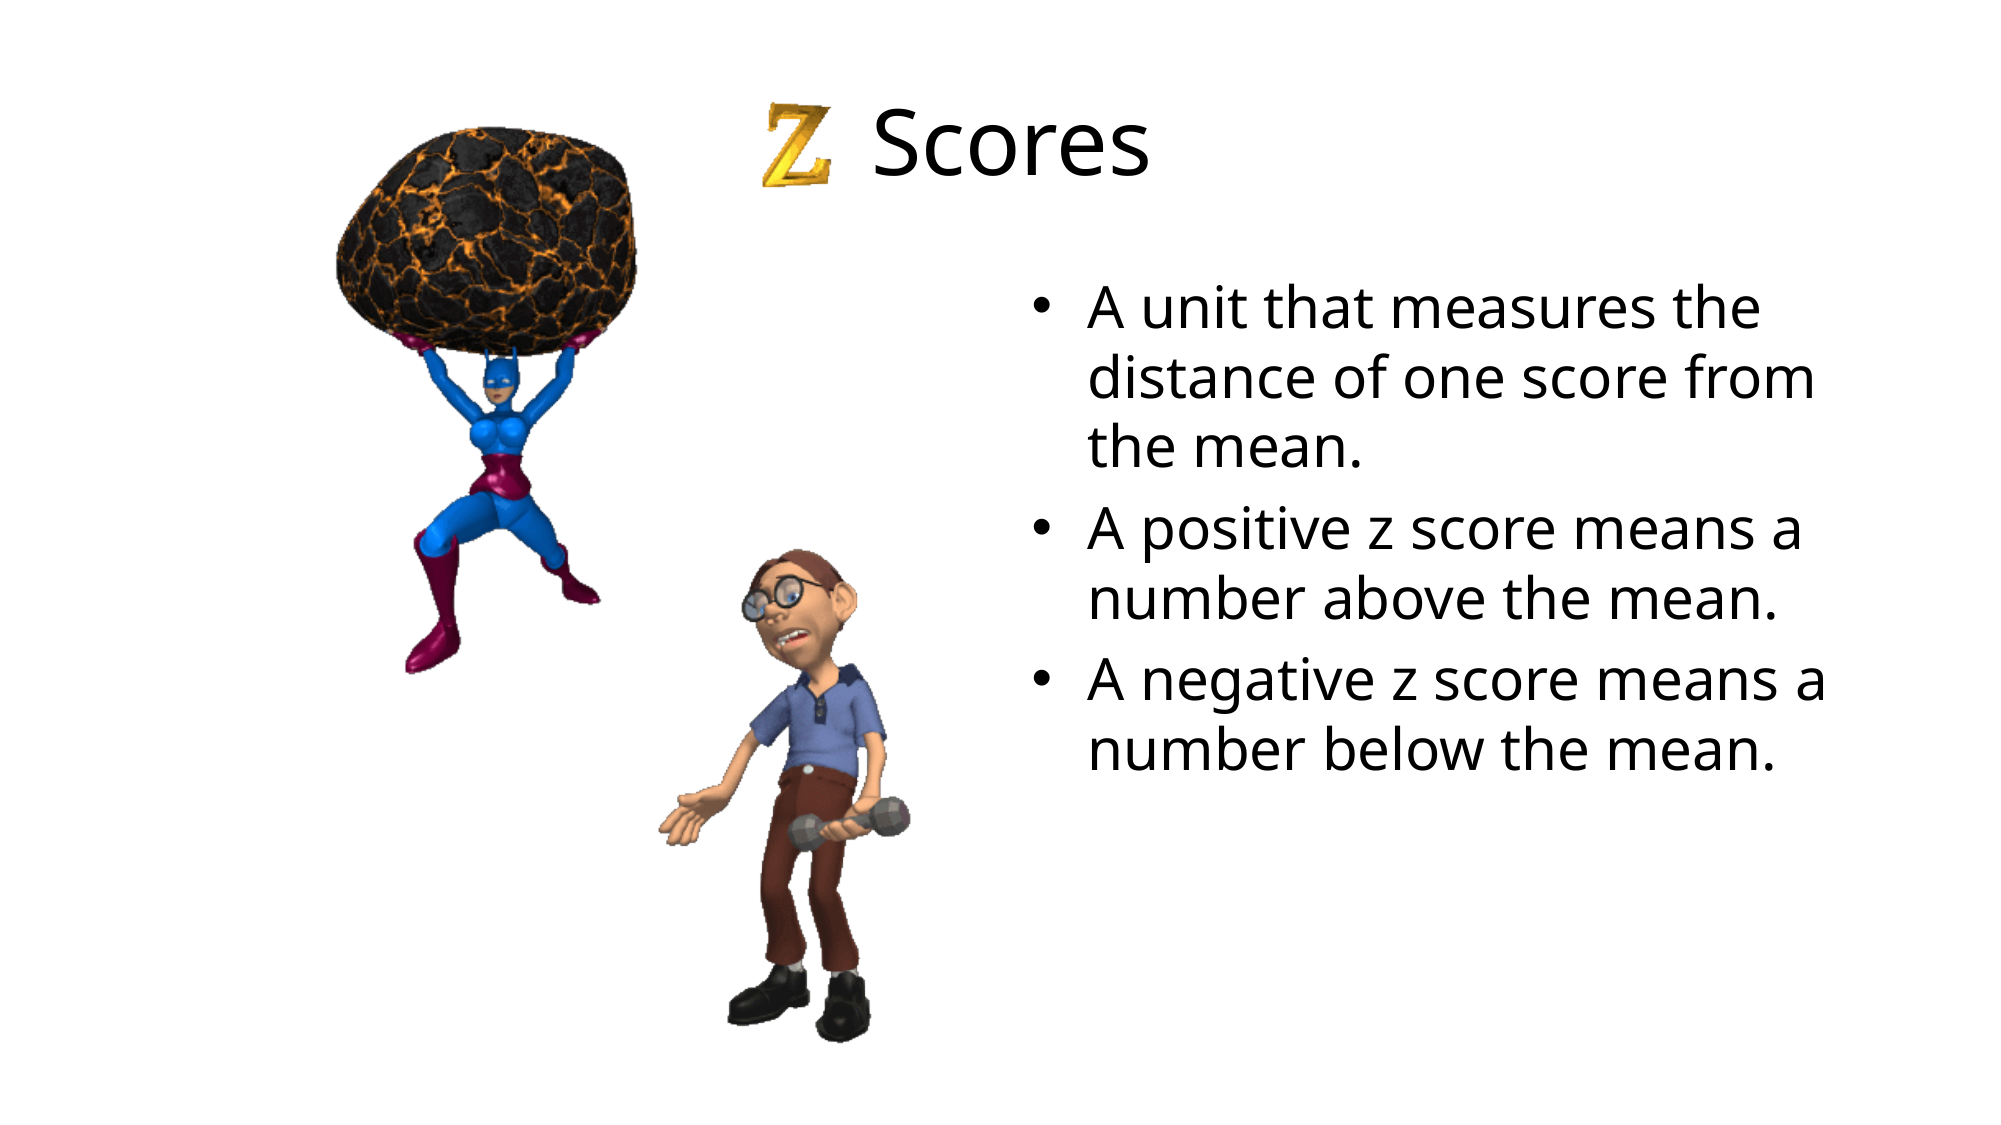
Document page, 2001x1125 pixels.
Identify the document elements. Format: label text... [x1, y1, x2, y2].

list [749, 99, 841, 194]
title Scores [99, 44, 1901, 233]
list A unit that measures the distance of one score from the mean. A positive z score means a number above the mean. A negative z score means a number below the mean. [1016, 262, 1901, 1006]
picture [287, 112, 980, 1072]
